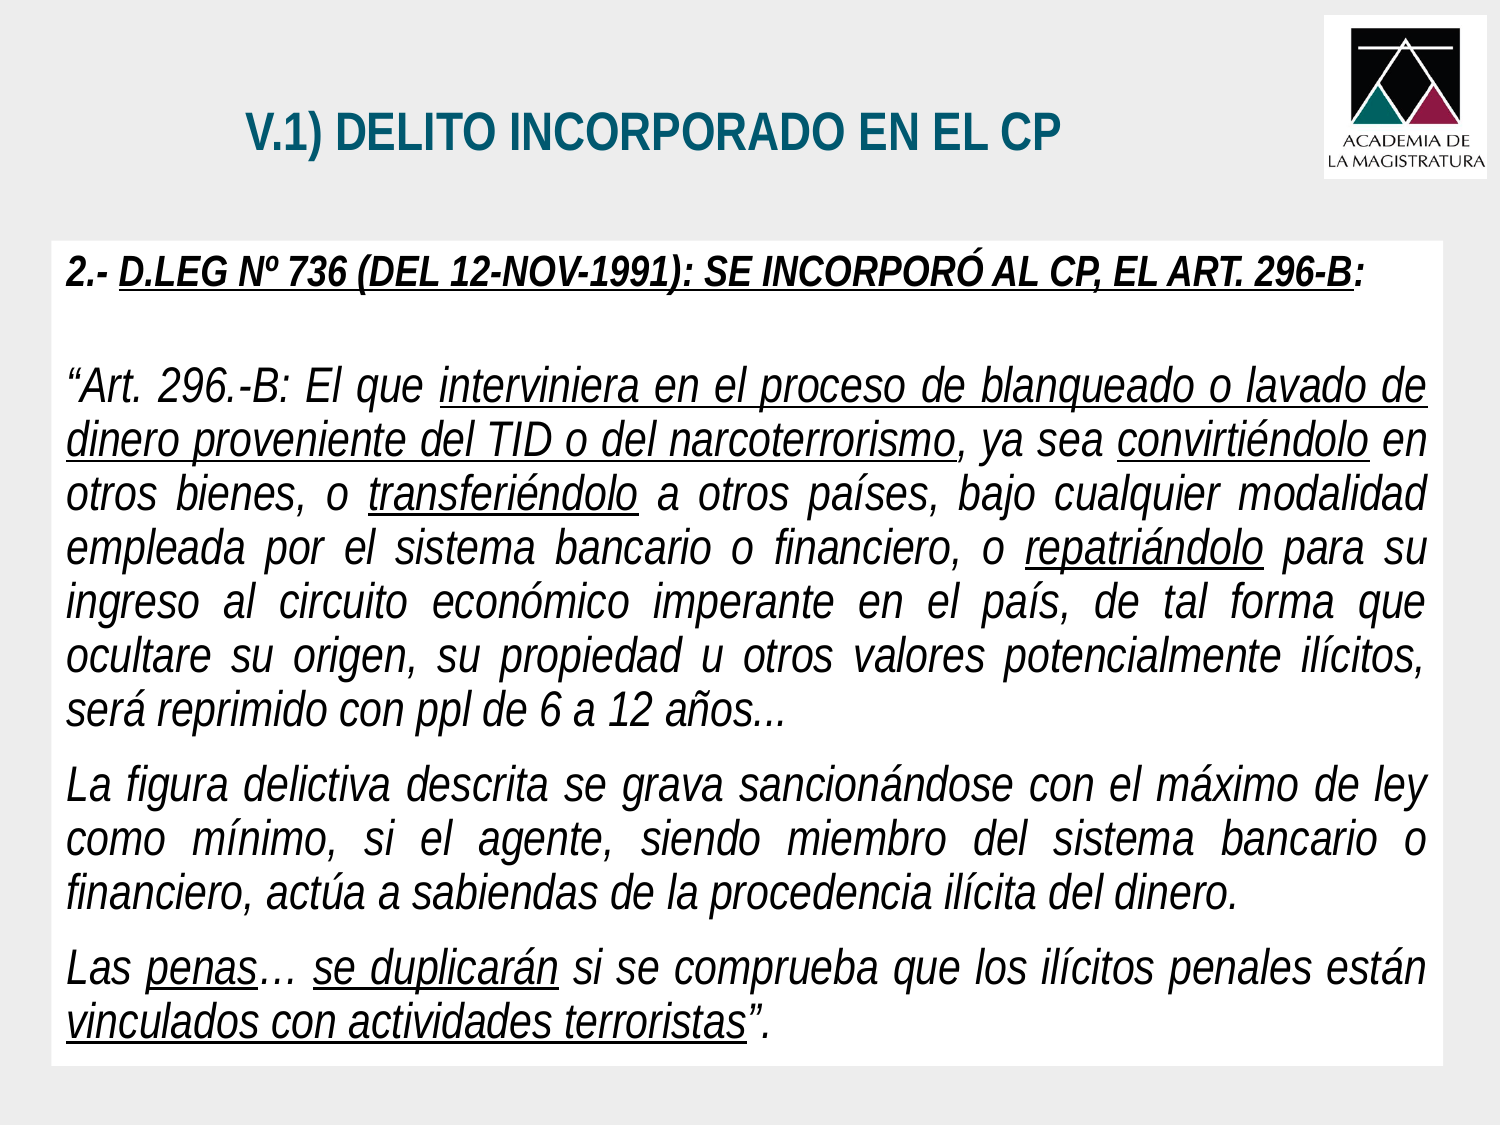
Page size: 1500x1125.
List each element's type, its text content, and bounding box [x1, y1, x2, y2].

list 2.- D.LEG Nº 736 (DEL 12-NOV-1991): SE INCORPORÓ AL CP, EL ART. 296-B: “Art. 296.-B: El que interviniera en el proceso de blanqueado o lavado de dinero proveniente del TID o del narcoterrorismo, ya sea convirtiéndolo en otros bienes, o transferiéndolo a otros países, bajo cualquier modalidad empleada por el sistema bancario o financiero, o repatriándolo para su ingreso al circuito económico imperante en el país, de tal forma que ocultare su origen, su propiedad u otros valores potencialmente ilícitos, será reprimido con ppl de 6 a 12 años... La figura delictiva descrita se grava sancionándose con el máximo de ley como mínimo, si el agente, siendo miembro del sistema bancario o financiero, actúa a sabiendas de la procedencia ilícita del dinero. Las penas… se duplicarán si se comprueba que los ilícitos penales están vinculados con actividades terroristas”. [51, 240, 1444, 1066]
text_box V.1) Delito incorporado en el CP [29, 64, 1280, 207]
picture [1324, 15, 1487, 179]
